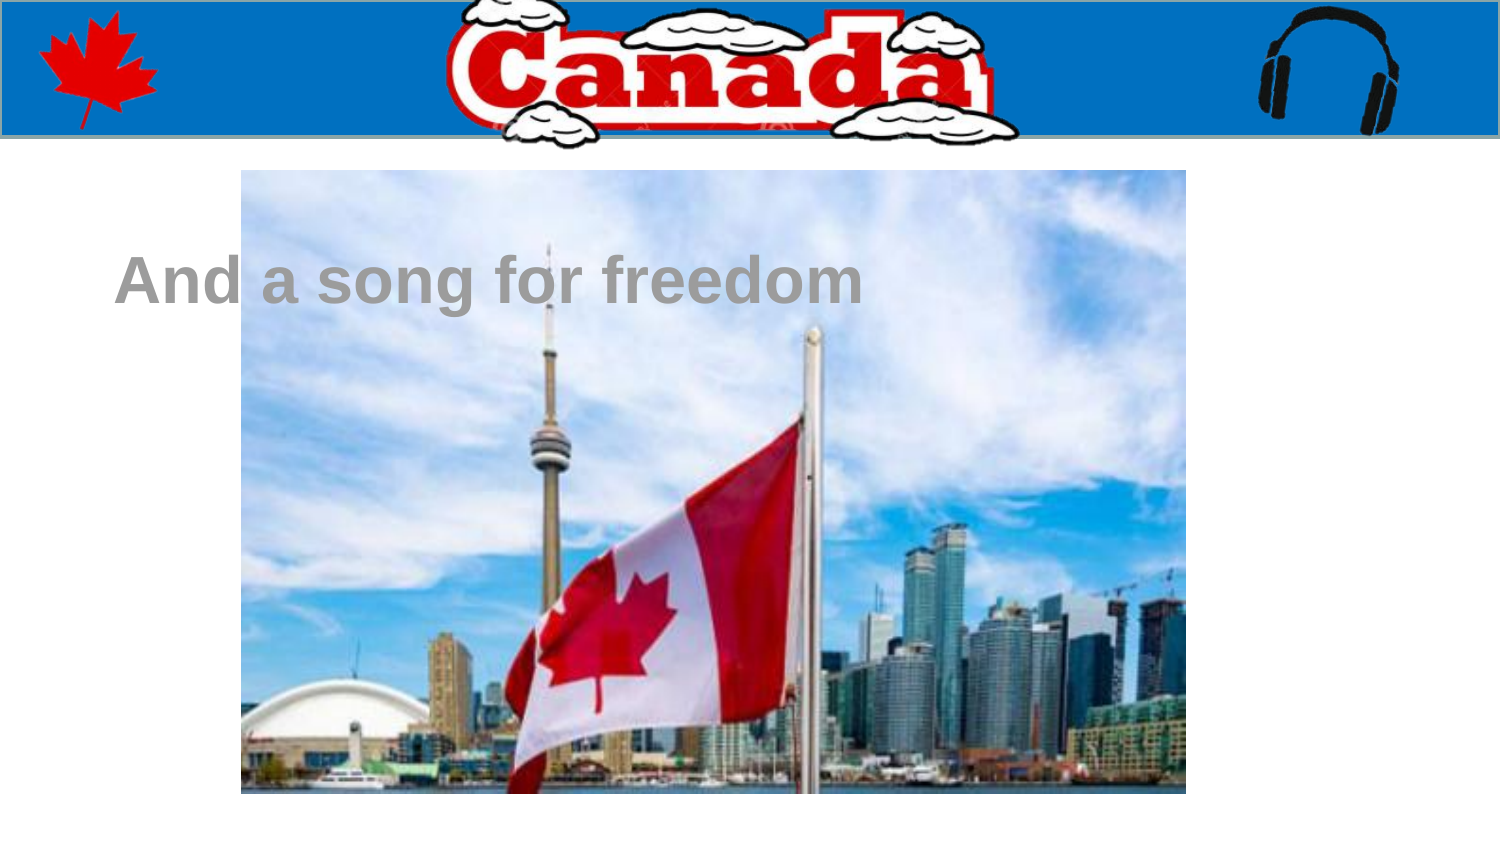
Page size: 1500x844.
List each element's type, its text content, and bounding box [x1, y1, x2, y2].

text_box [0, 124, 12, 139]
picture [241, 169, 1186, 794]
text_box [1027, 0, 1255, 139]
text_box And a song for freedom [60, 229, 236, 324]
text_box [1318, 0, 1500, 139]
picture [0, 0, 194, 170]
picture [1234, 0, 1418, 150]
text_box [0, 0, 12, 105]
text_box [177, 0, 437, 139]
picture [442, 0, 1023, 151]
picture [1179, 661, 1186, 685]
